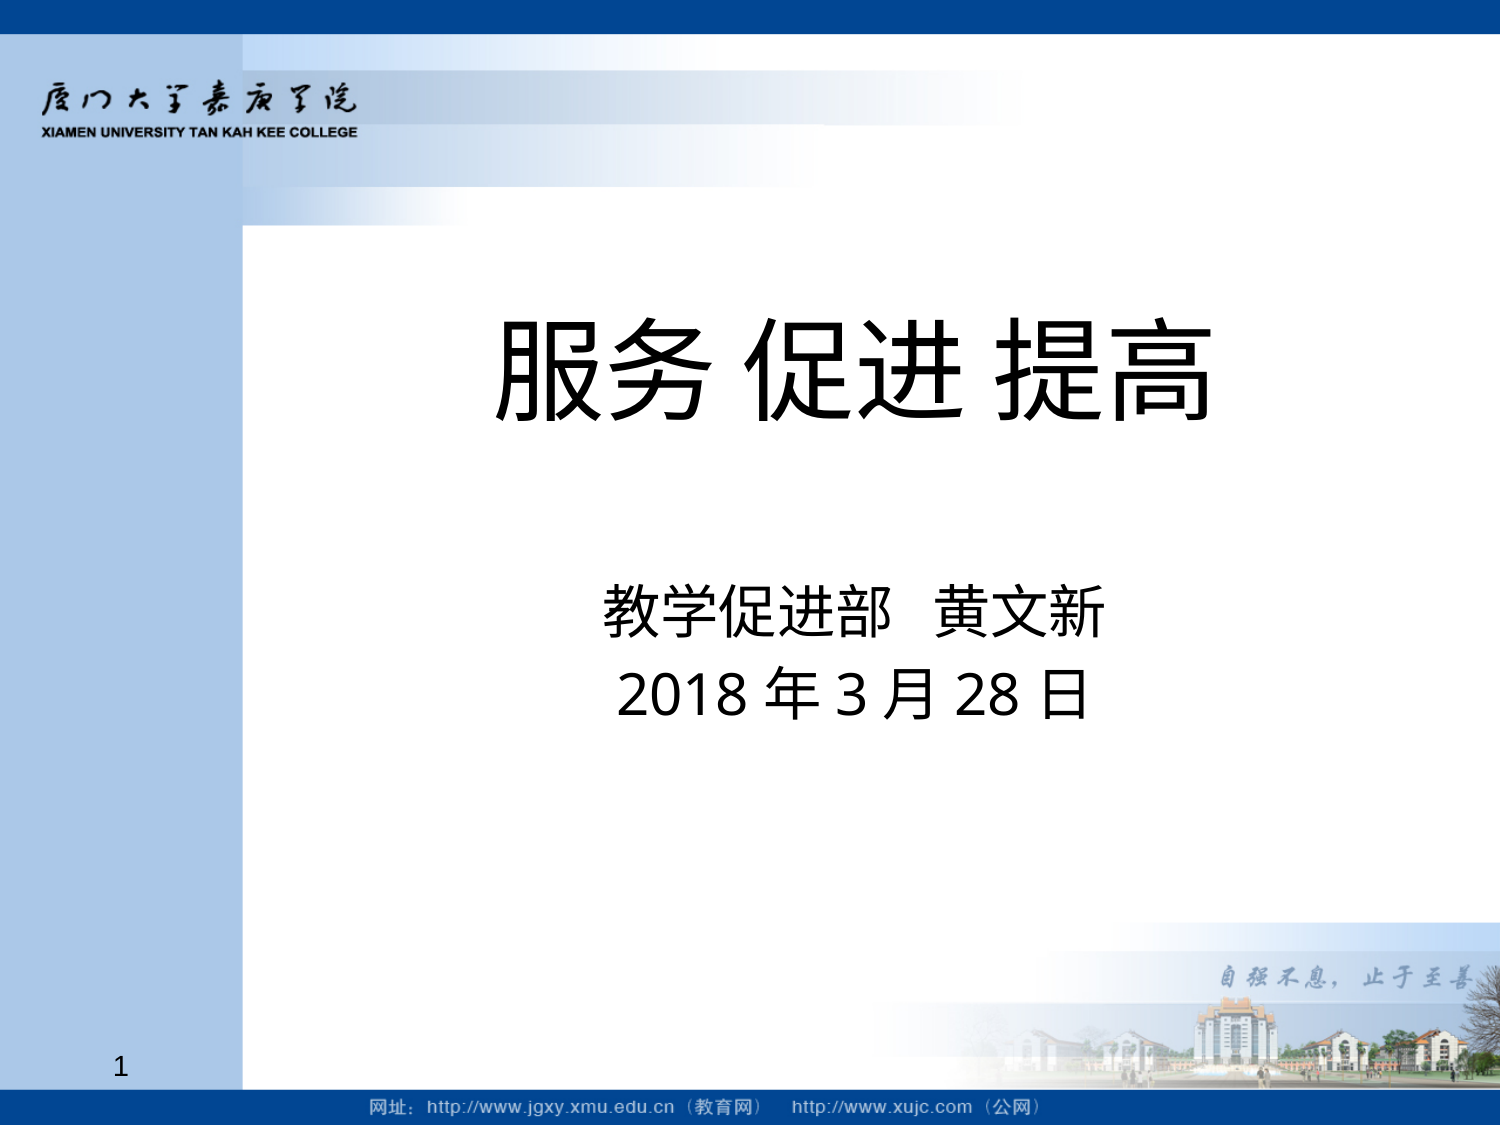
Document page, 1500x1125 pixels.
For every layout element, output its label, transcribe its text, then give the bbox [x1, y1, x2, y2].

list 服务 促进 提高 教学促进部 黄文新 2018年3月28日 [304, 292, 1406, 788]
slide_number 1 [0, 1039, 243, 1118]
picture [0, 0, 1500, 1125]
